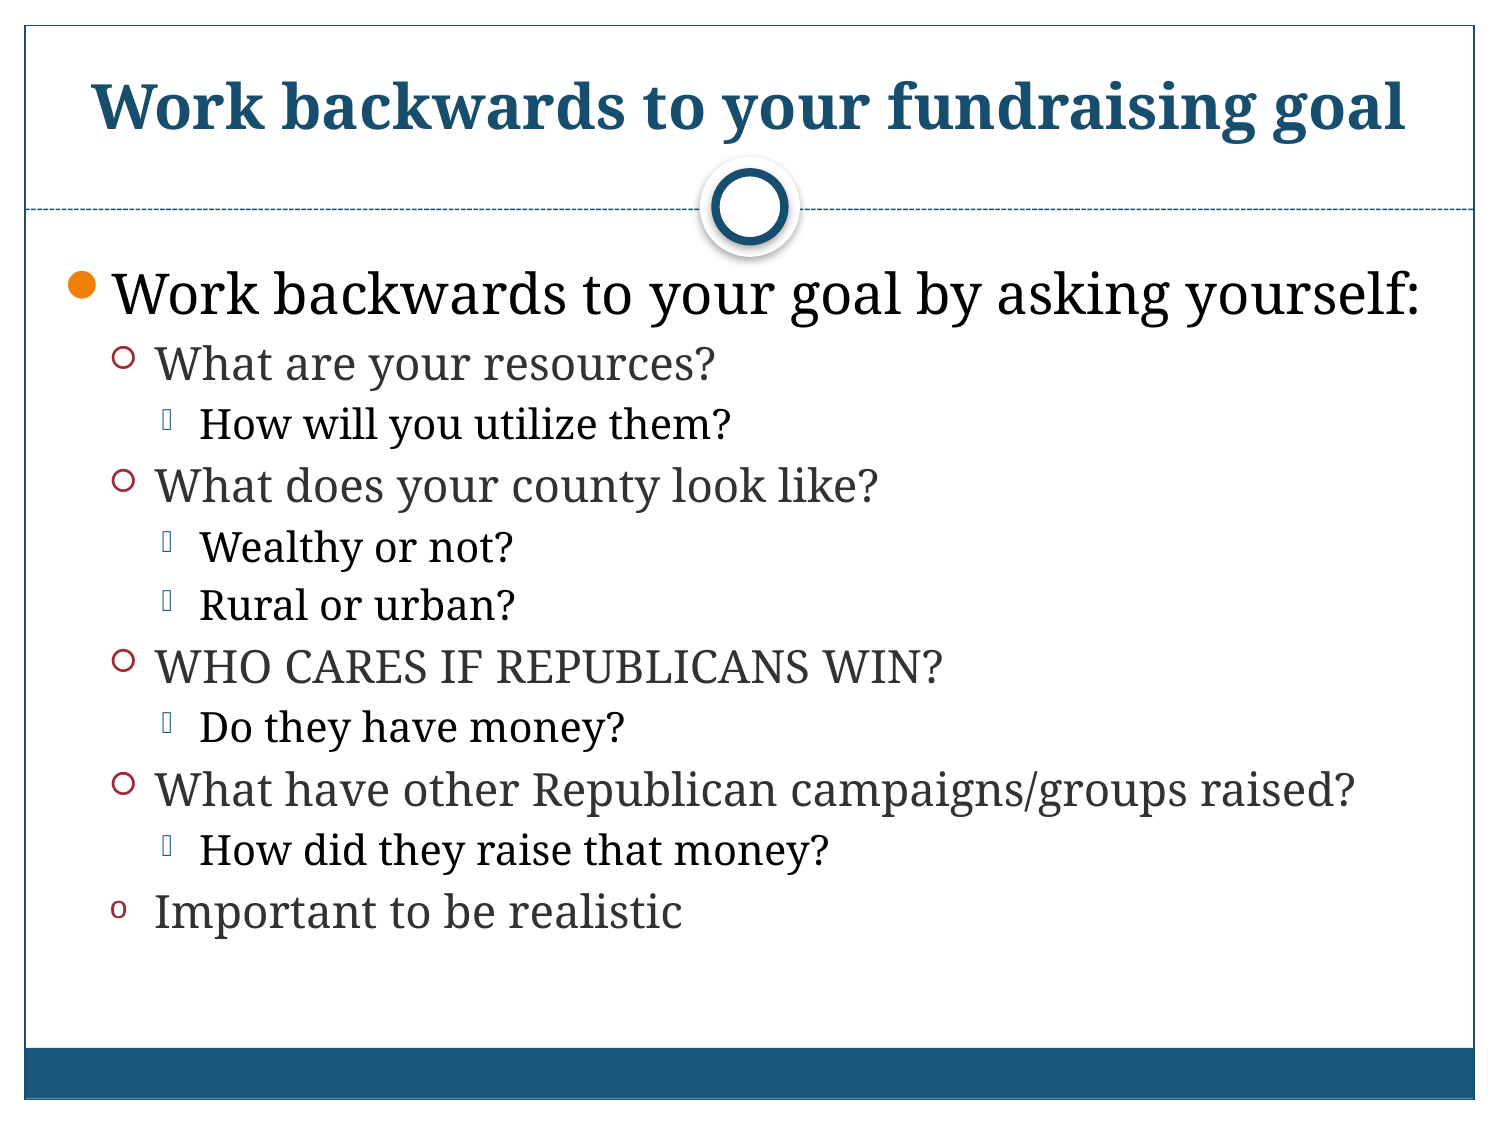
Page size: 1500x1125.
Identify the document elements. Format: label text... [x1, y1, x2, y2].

list Work backwards to your goal by asking yourself: What are your resources? How will you utilize them? What does your county look like? Wealthy or not? Rural or urban? WHO CARES IF REPUBLICANS WIN? Do they have money? What have other Republican campaigns/groups raised? How did they raise that money? Important to be realistic [49, 250, 1445, 1001]
title Work backwards to your fundraising goal [49, 24, 1450, 150]
